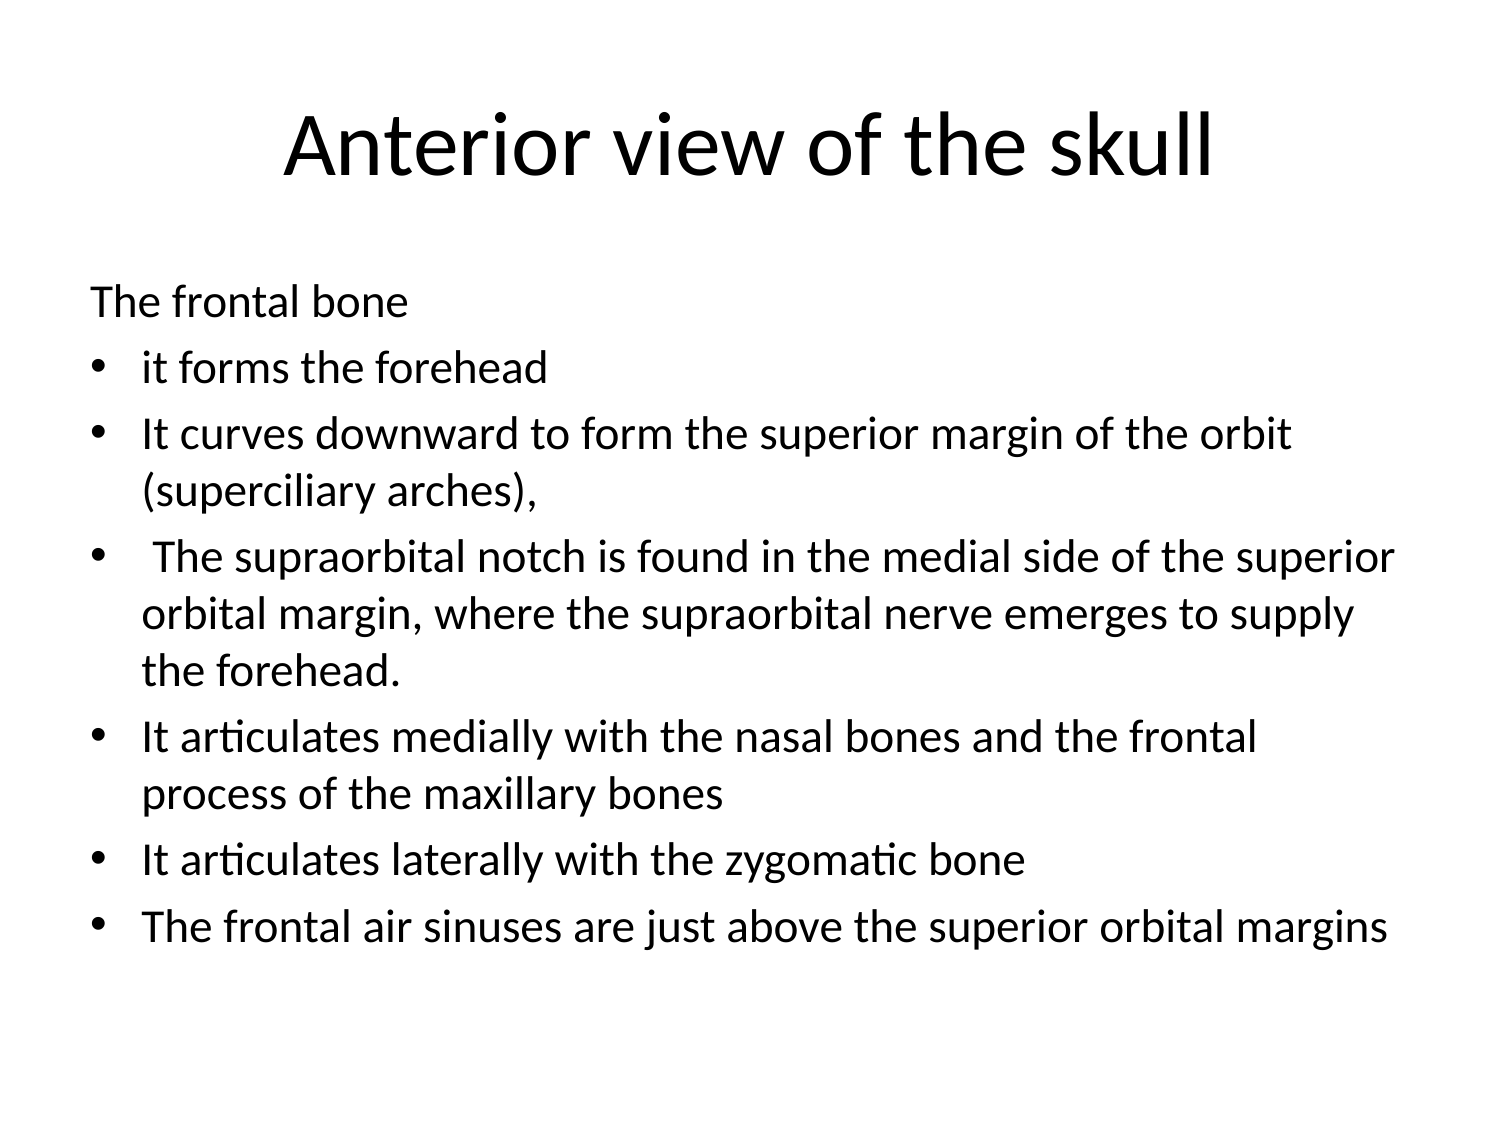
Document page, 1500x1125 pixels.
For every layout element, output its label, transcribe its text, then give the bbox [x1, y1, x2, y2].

title Anterior view of the skull [75, 45, 1425, 233]
list The frontal bone it forms the forehead It curves downward to form the superior margin of the orbit (superciliary arches), The supraorbital notch is found in the medial side of the superior orbital margin, where the supraorbital nerve emerges to supply the forehead. It articulates medially with the nasal bones and the frontal process of the maxillary bones It articulates laterally with the zygomatic bone The frontal air sinuses are just above the superior orbital margins [75, 262, 1425, 1005]
